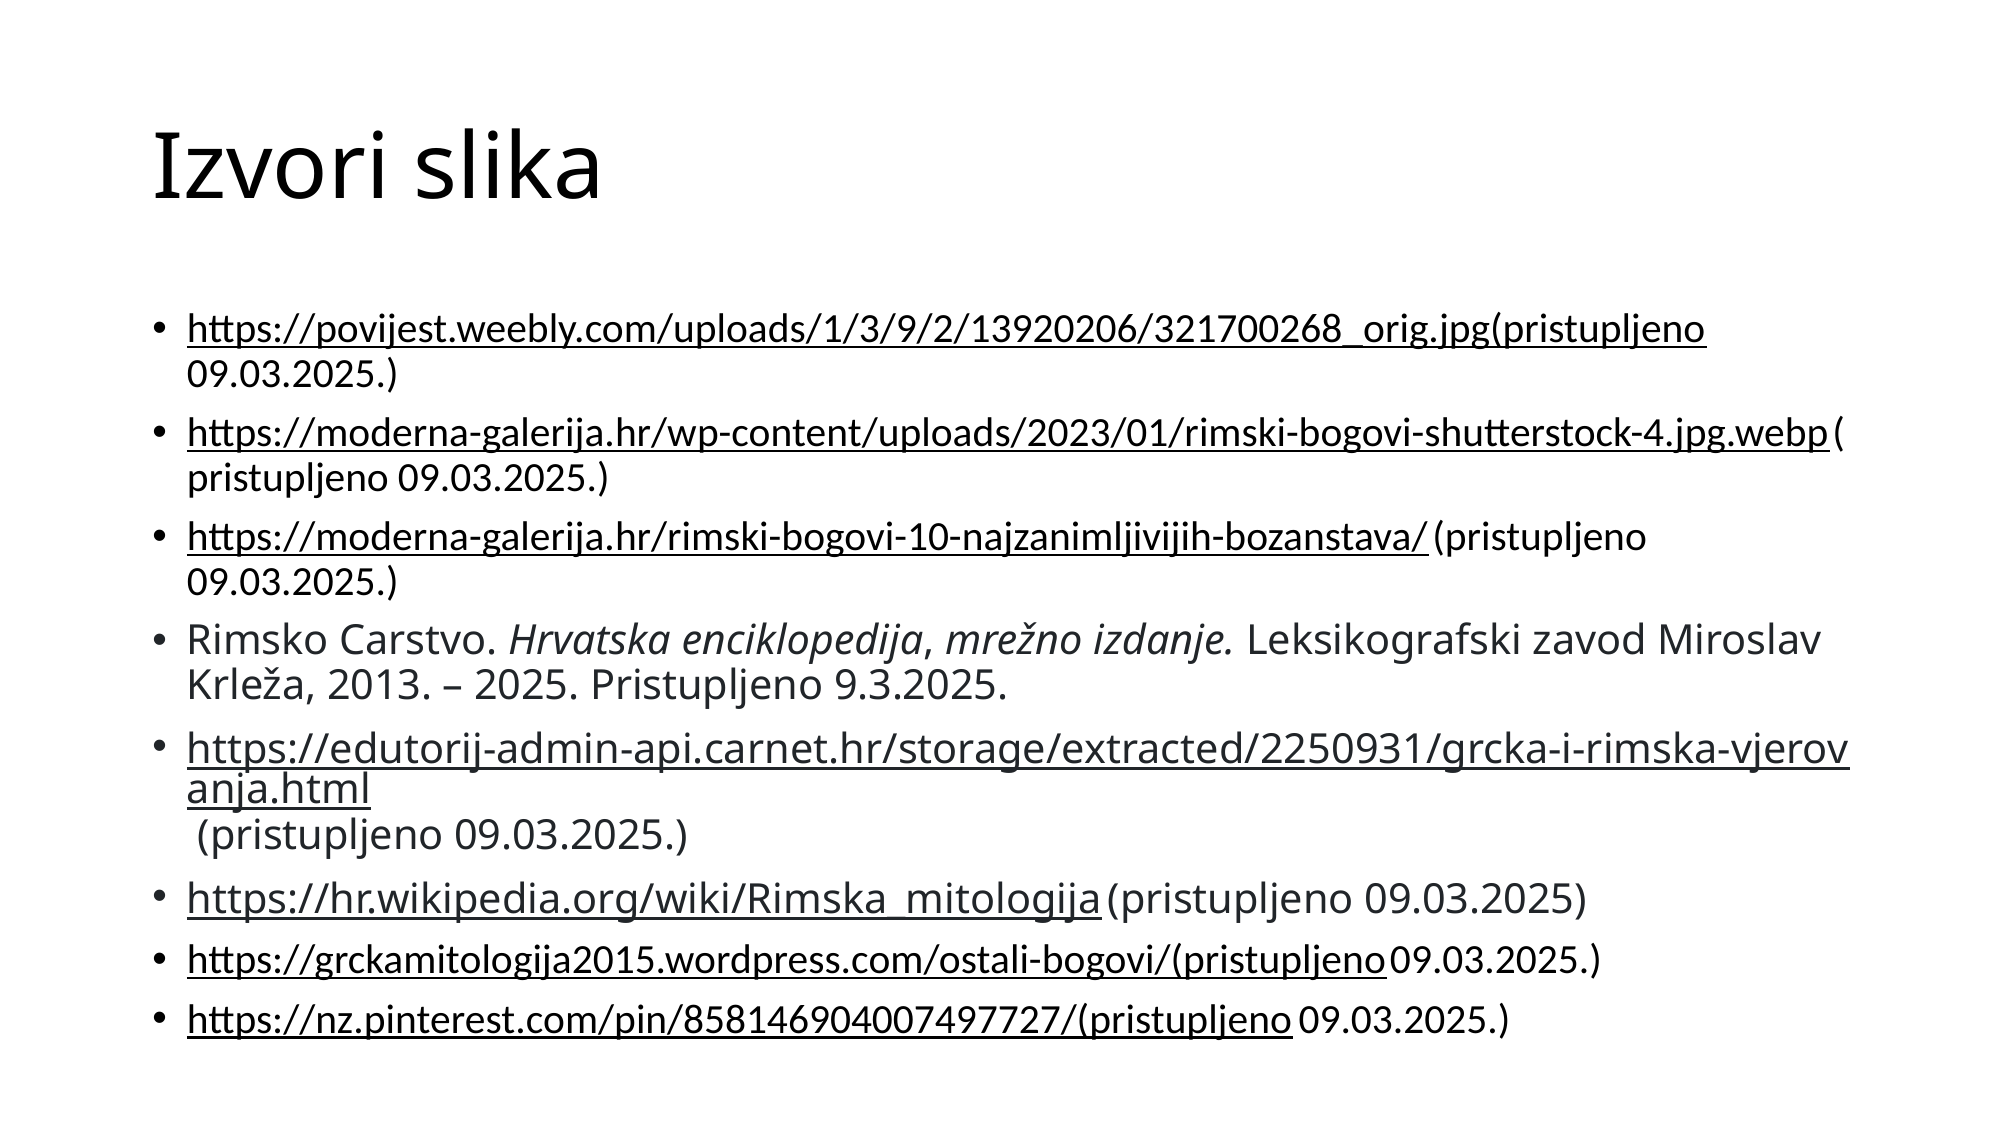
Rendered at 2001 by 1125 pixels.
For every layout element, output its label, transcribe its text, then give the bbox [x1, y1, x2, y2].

list https://povijest.weebly.com/uploads/1/3/9/2/13920206/321700268_orig.jpg(pristupljeno 09.03.2025.) https://moderna-galerija.hr/wp-content/uploads/2023/01/rimski-bogovi-shutterstock-4.jpg.webp ( pristupljeno 09.03.2025.) https://moderna-galerija.hr/rimski-bogovi-10-najzanimljivijih-bozanstava/ (pristupljeno 09.03.2025.) Rimsko Carstvo. Hrvatska enciklopedija, mrežno izdanje. Leksikografski zavod Miroslav Krleža, 2013. – 2025. Pristupljeno 9.3.2025. https://edutorij-admin-api.carnet.hr/storage/extracted/2250931/grcka-i-rimska-vjerovanja.html (pristupljeno 09.03.2025.) https://hr.wikipedia.org/wiki/Rimska_mitologija (pristupljeno 09.03.2025) https://grckamitologija2015.wordpress.com/ostali-bogovi/(pristupljeno 09.03.2025.) https://nz.pinterest.com/pin/858146904007497727/(pristupljeno 09.03.2025.) [137, 299, 1863, 1014]
title Izvori slika [137, 59, 1863, 278]
